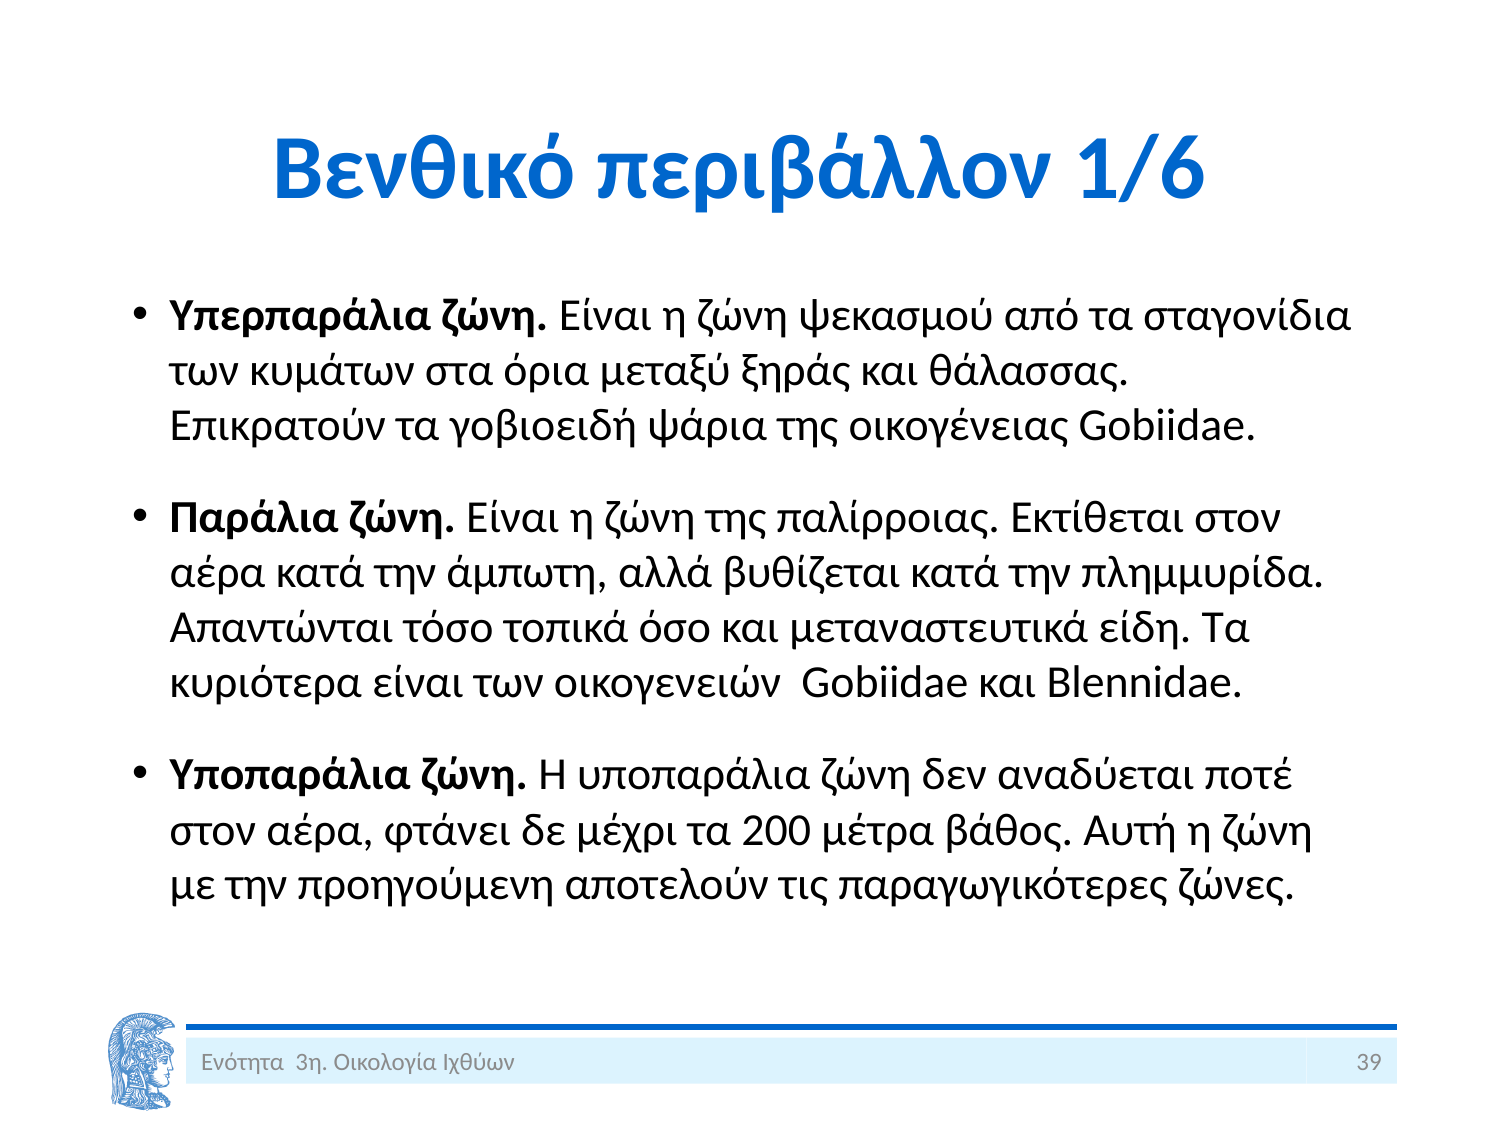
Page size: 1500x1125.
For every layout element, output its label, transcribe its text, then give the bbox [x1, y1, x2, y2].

title Βενθικό περιβάλλον 1/6 [103, 59, 1397, 278]
list Υπερπαράλια ζώνη. Είναι η ζώνη ψεκασμού από τα σταγονίδια των κυμάτων στα όρια μεταξύ ξηράς και θάλασσας. Επικρατούν τα γοβιοειδή ψάρια της οικογένειας Gobiidae. Παράλια ζώνη. Είναι η ζώνη της παλίρροιας. Εκτίθεται στον αέρα κατά την άμπωτη, αλλά βυθίζεται κατά την πλημμυρίδα. Απαντώνται τόσο τοπικά όσο και μεταναστευτικά είδη. Τα κυριότερα είναι των οικογενειών Gobiidae και Blennidae. Υποπαράλια ζώνη. Η υποπαράλια ζώνη δεν αναδύεται ποτέ στον αέρα, φτάνει δε μέχρι τα 200 μέτρα βάθος. Αυτή η ζώνη με την προηγούμενη αποτελούν τις παραγωγικότερες ζώνες. [117, 277, 1376, 1058]
footer Ενότητα 3η. Οικολογία Ιχθύων [186, 1037, 1306, 1084]
picture [103, 1011, 186, 1114]
slide_number 39 [1306, 1037, 1397, 1084]
